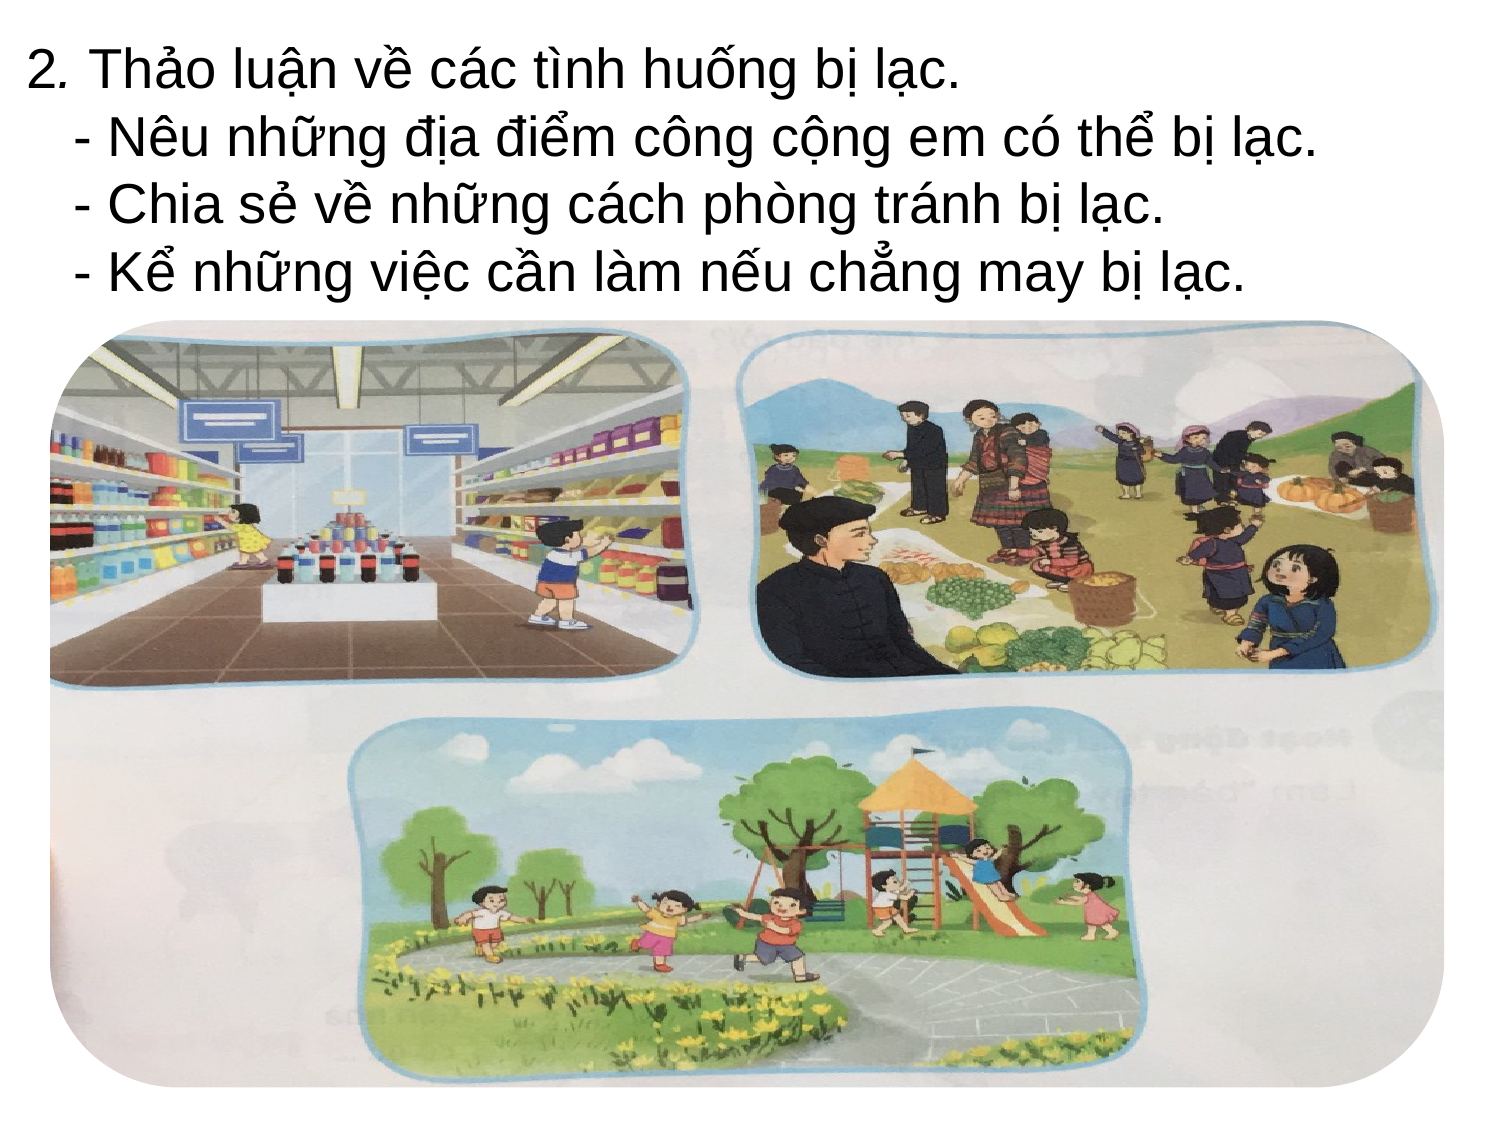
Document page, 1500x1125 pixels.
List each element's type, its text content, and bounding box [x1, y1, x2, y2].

picture [49, 320, 1445, 1088]
text_box 2. Thảo luận về các tình huống bị lạc. - Nêu những địa điểm công cộng em có thể bị lạc. - Chia sẻ về những cách phòng tránh bị lạc. - Kể những việc cần làm nếu chẳng may bị lạc. [11, 24, 1500, 310]
